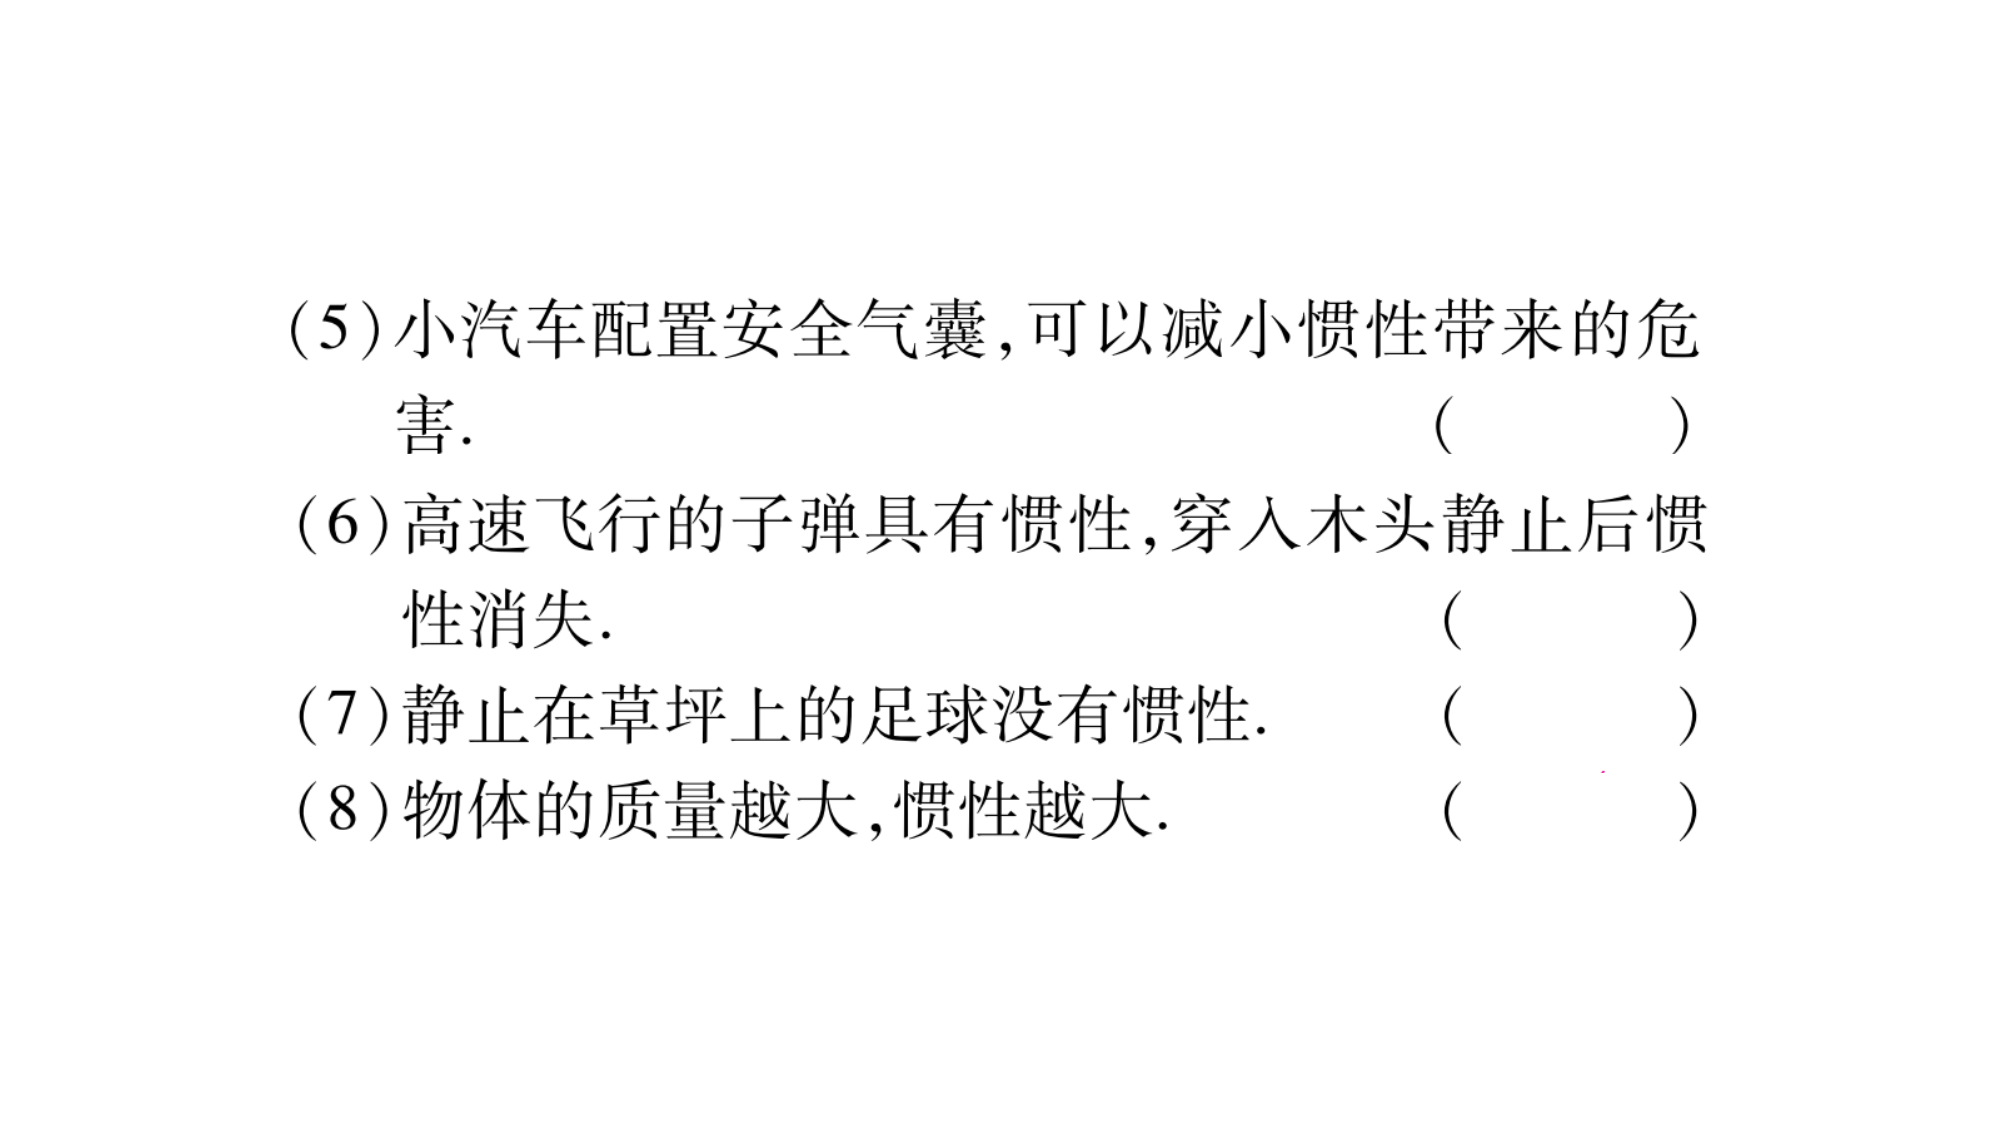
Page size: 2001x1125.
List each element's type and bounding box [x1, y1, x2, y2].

text_box [280, 279, 1720, 855]
